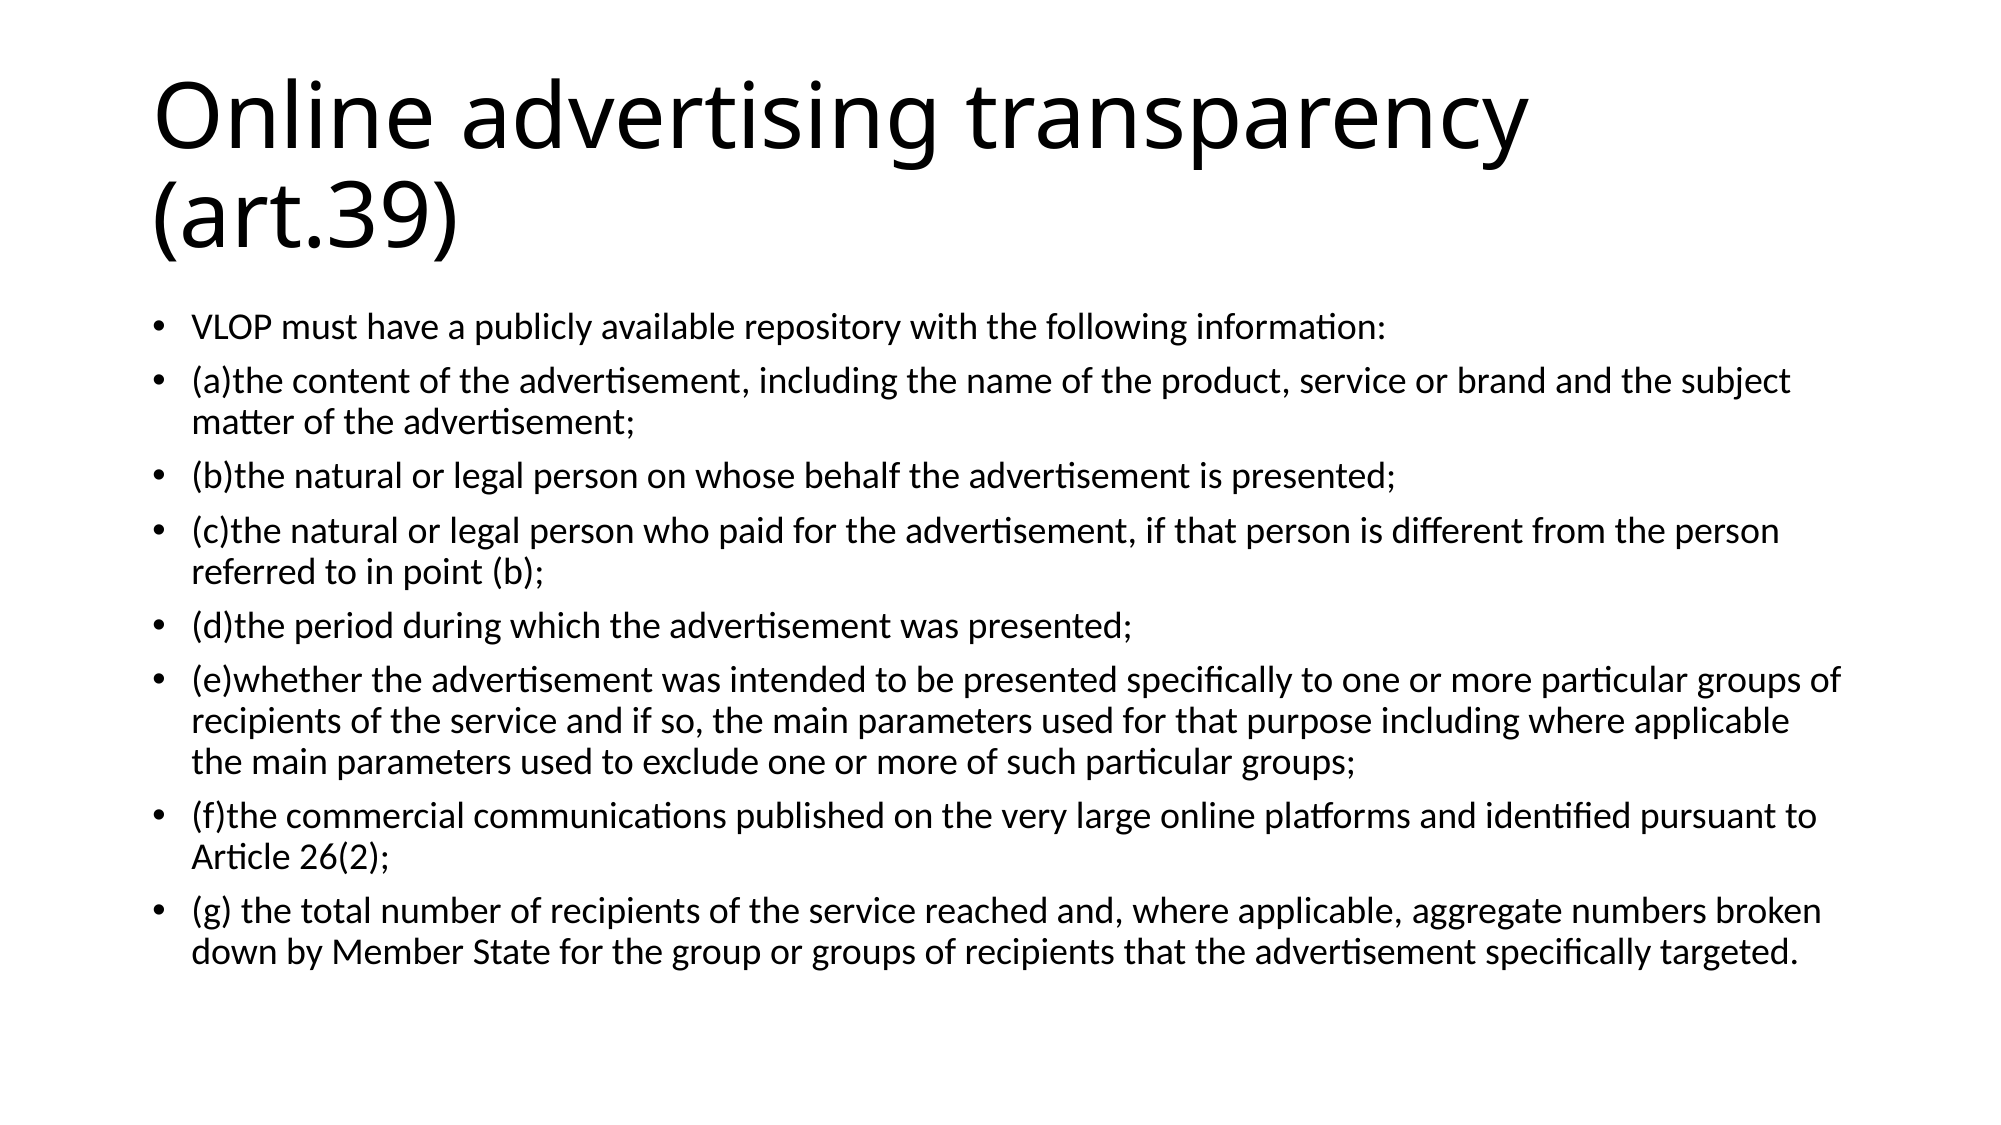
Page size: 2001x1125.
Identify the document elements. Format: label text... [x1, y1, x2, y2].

title Online advertising transparency (art.39) [137, 59, 1863, 278]
list VLOP must have a publicly available repository with the following information: (a)the content of the advertisement, including the name of the product, service or brand and the subject matter of the advertisement; (b)the natural or legal person on whose behalf the advertisement is presented; (c)the natural or legal person who paid for the advertisement, if that person is different from the person referred to in point (b); (d)the period during which the advertisement was presented; (e)whether the advertisement was intended to be presented specifically to one or more particular groups of recipients of the service and if so, the main parameters used for that purpose including where applicable the main parameters used to exclude one or more of such particular groups; (f)the commercial communications published on the very large online platforms and identified pursuant to Article 26(2); (g) the total number of recipients of the service reached and, where applicable, aggregate numbers broken down by Member State for the group or groups of recipients that the advertisement specifically targeted. [137, 299, 1863, 1014]
